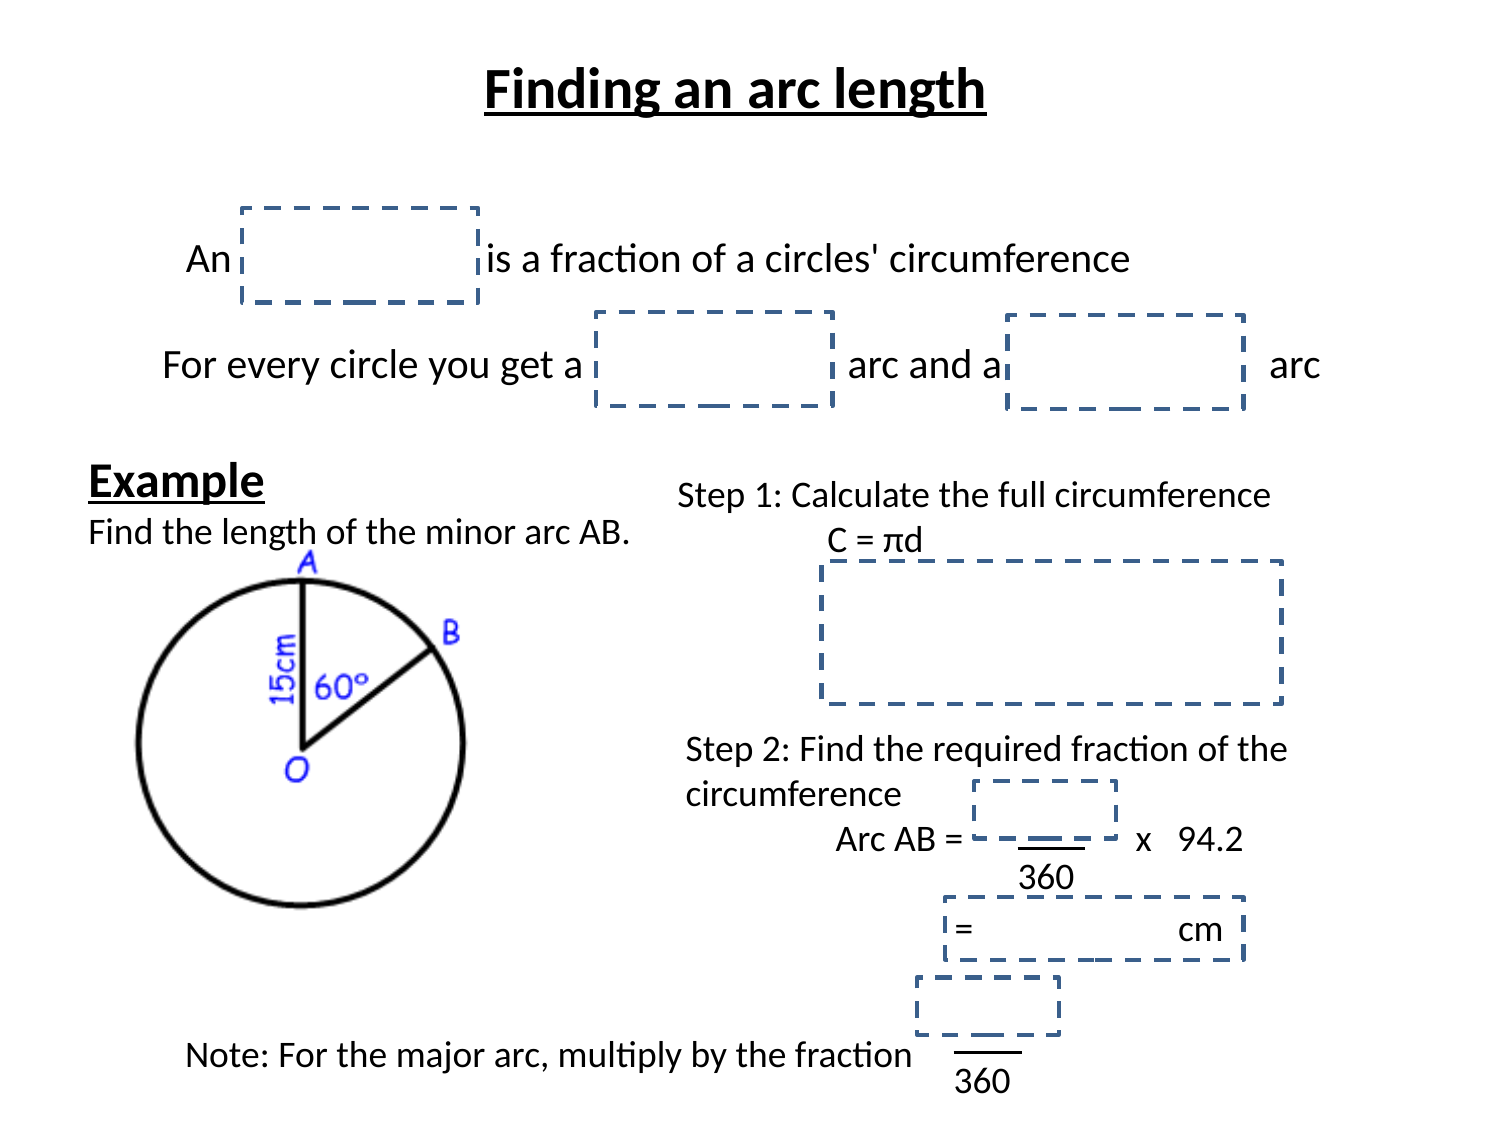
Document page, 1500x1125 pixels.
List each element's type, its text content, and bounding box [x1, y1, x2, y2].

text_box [155, 1003, 1038, 1111]
text_box [819, 559, 1284, 670]
picture [99, 445, 547, 941]
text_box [170, 207, 1353, 303]
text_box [670, 671, 1345, 961]
text_box Finding an arc length [469, 42, 1003, 128]
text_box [147, 311, 1377, 410]
text_box Example Find the length of the minor arc AB. [73, 439, 647, 560]
text_box Step 1: Calculate the full circumference C = πd [662, 462, 1413, 613]
text_box [915, 975, 1061, 1037]
